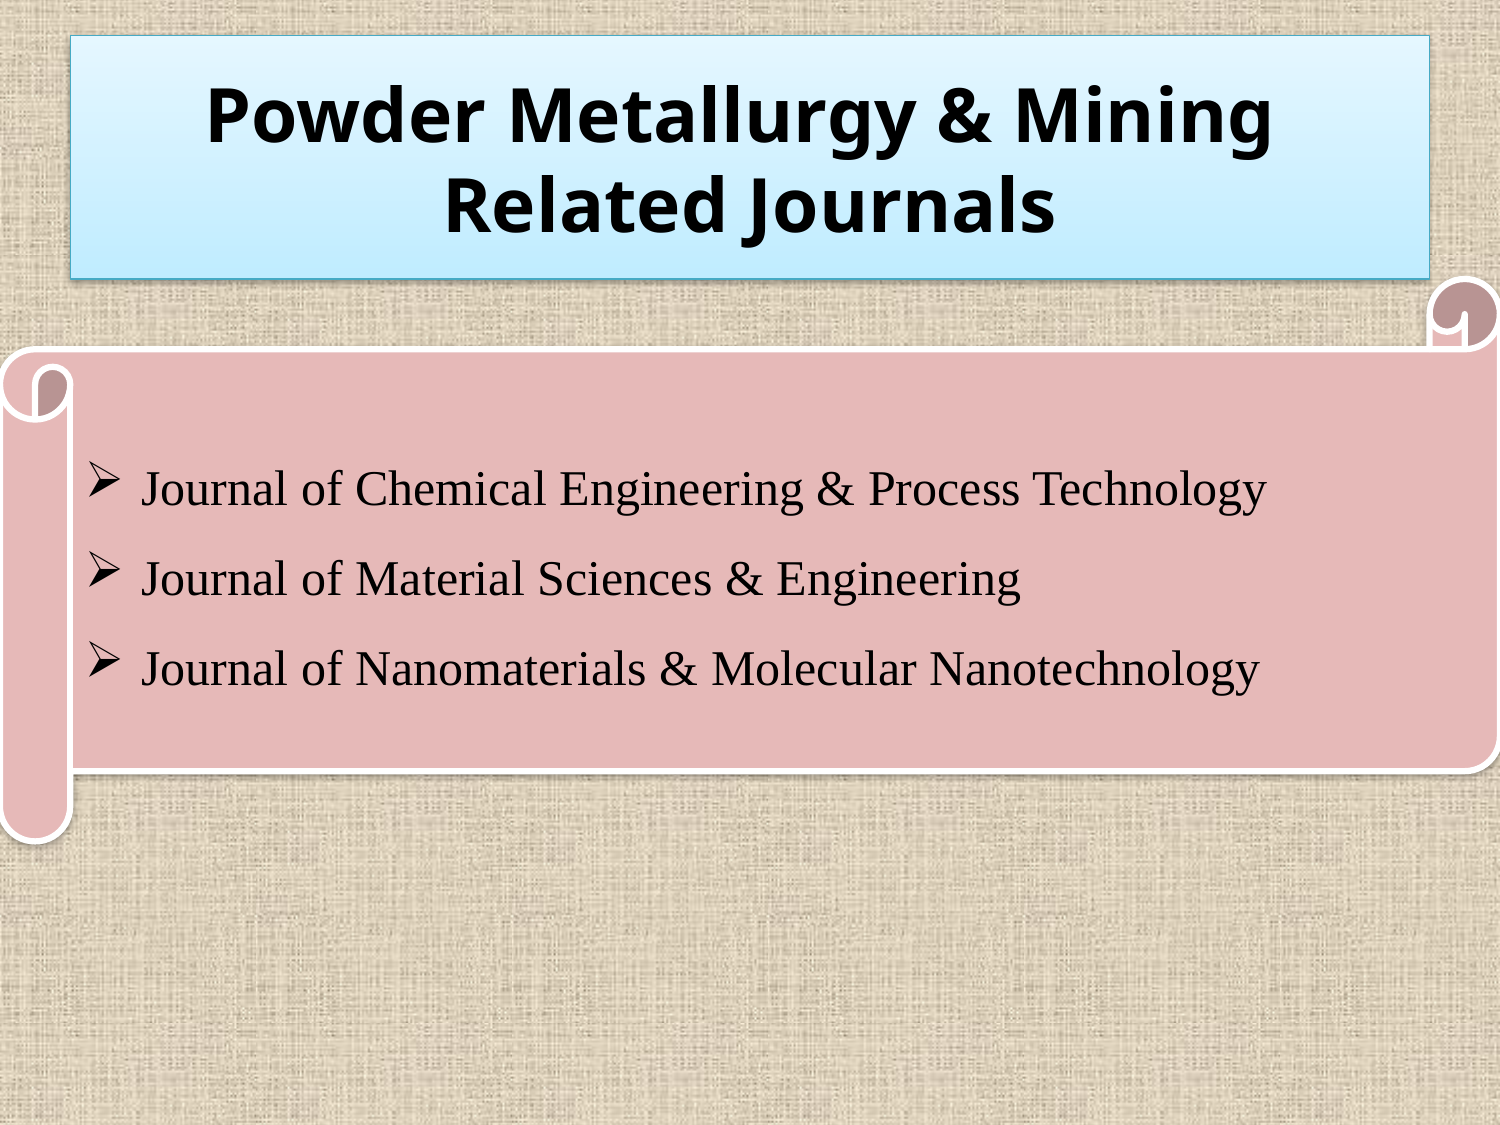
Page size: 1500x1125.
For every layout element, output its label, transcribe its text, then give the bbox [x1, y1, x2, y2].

list Powder Metallurgy & Mining Related Journals [70, 35, 1430, 280]
picture [0, 753, 1500, 1125]
text_box Journal of Chemical Engineering & Process Technology Journal of Material Sciences & Engineering Journal of Nanomaterials & Molecular Nanotechnology [0, 275, 1500, 845]
picture [0, 0, 1500, 367]
